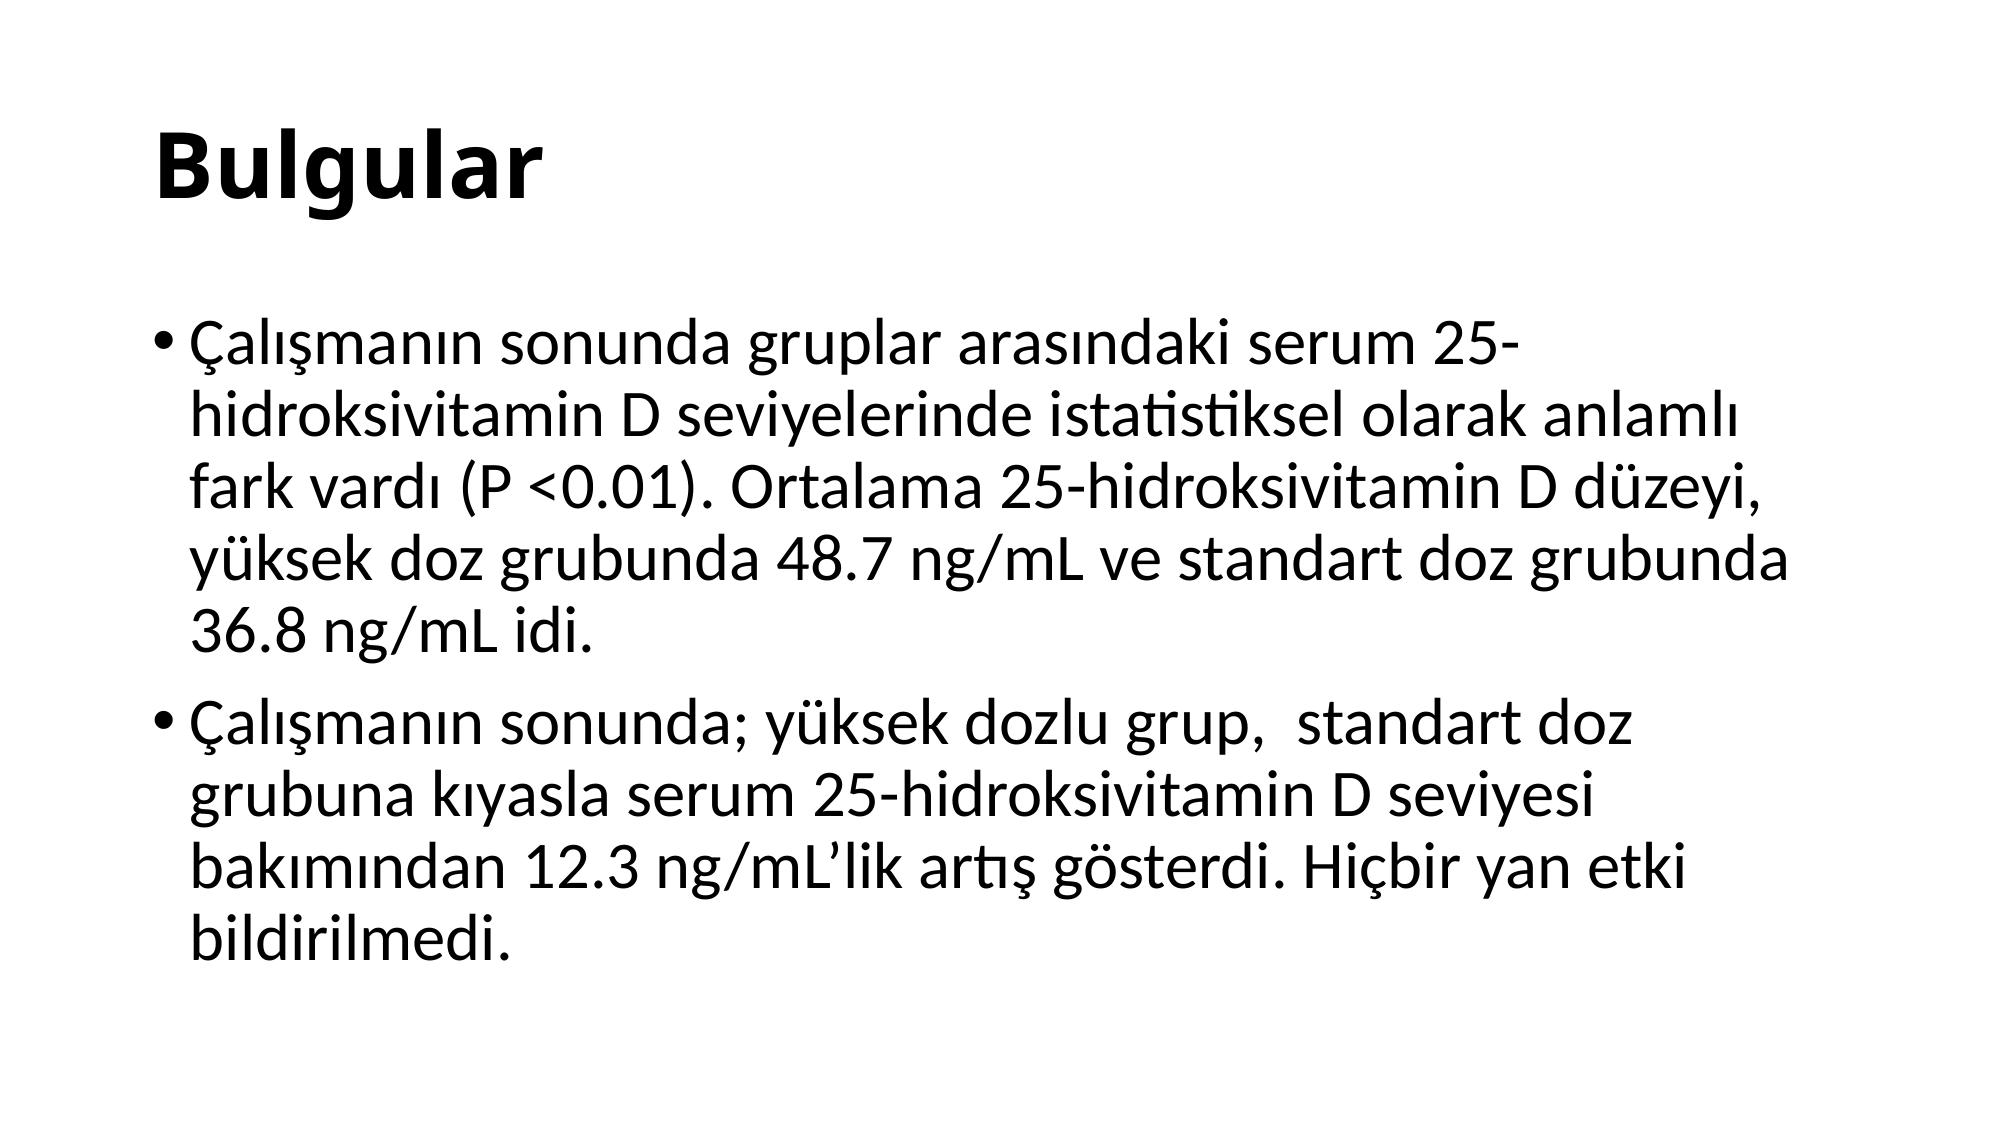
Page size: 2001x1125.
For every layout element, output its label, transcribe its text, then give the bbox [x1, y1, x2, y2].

title Bulgular [137, 59, 1863, 278]
list Çalışmanın sonunda gruplar arasındaki serum 25-hidroksivitamin D seviyelerinde istatistiksel olarak anlamlı fark vardı (P <0.01). Ortalama 25-hidroksivitamin D düzeyi, yüksek doz grubunda 48.7 ng/mL ve standart doz grubunda 36.8 ng/mL idi. Çalışmanın sonunda; yüksek dozlu grup, standart doz grubuna kıyasla serum 25-hidroksivitamin D seviyesi bakımından 12.3 ng/mL’lik artış gösterdi. Hiçbir yan etki bildirilmedi. [137, 299, 1863, 1014]
